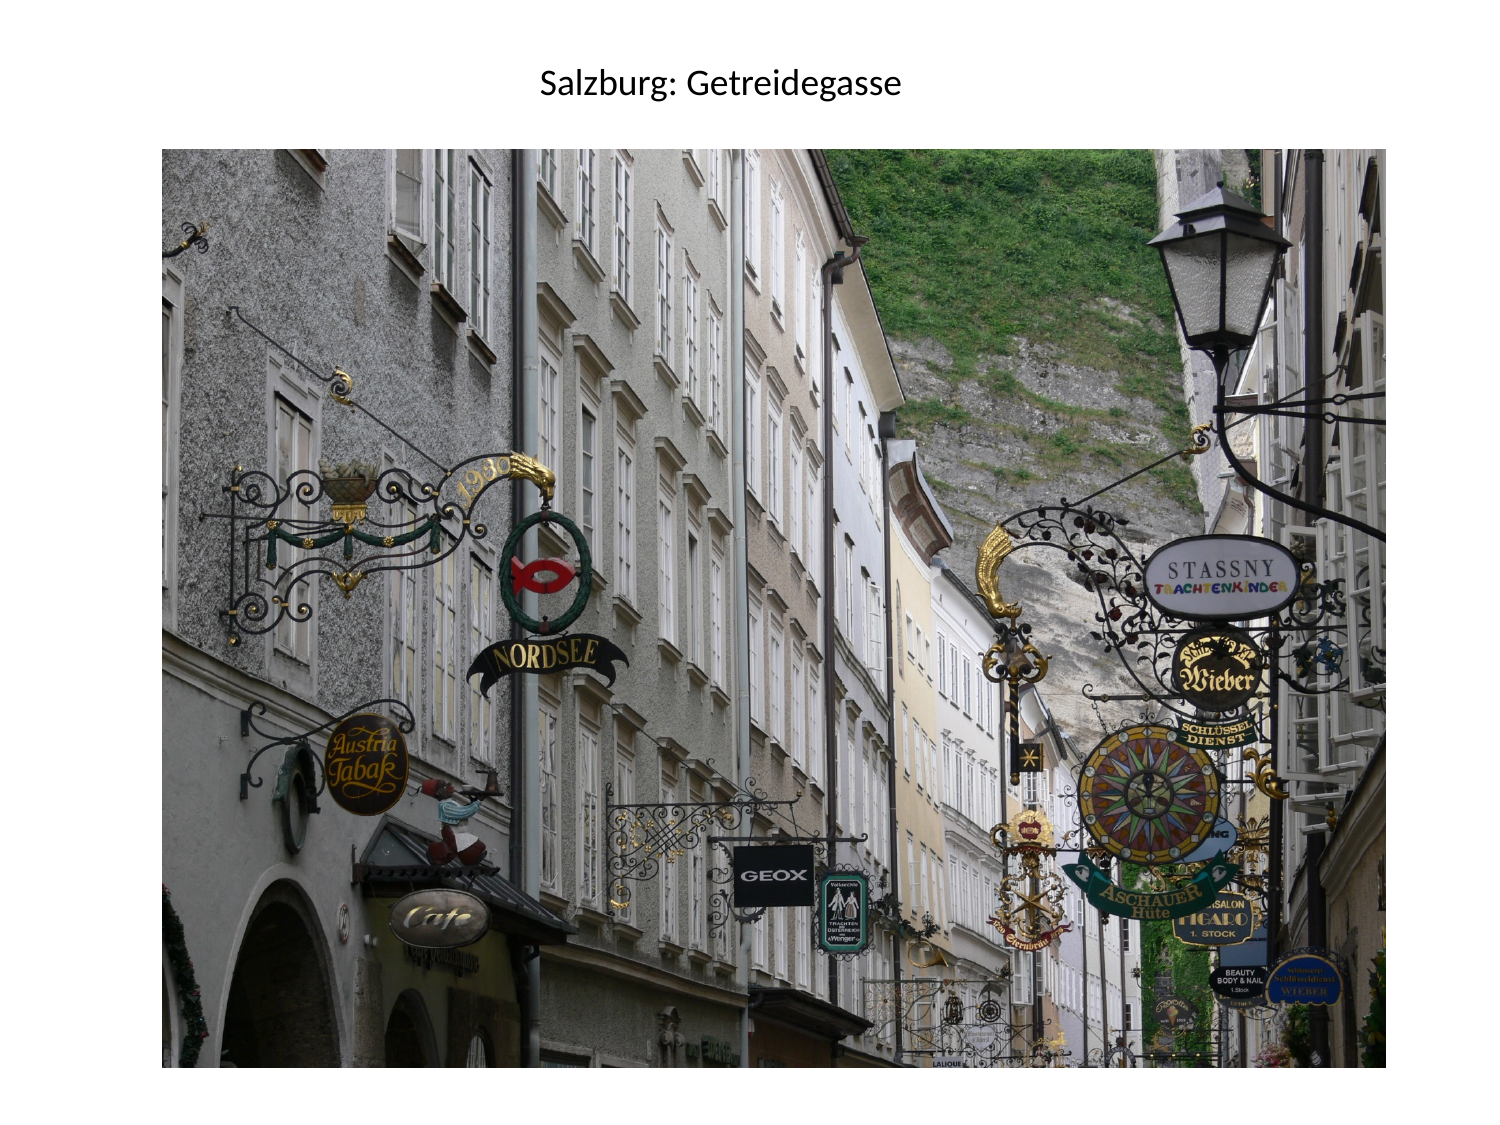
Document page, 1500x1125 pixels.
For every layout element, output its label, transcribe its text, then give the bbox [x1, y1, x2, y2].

text_box Salzburg: Getreidegasse [524, 50, 963, 111]
picture [162, 149, 1386, 1068]
